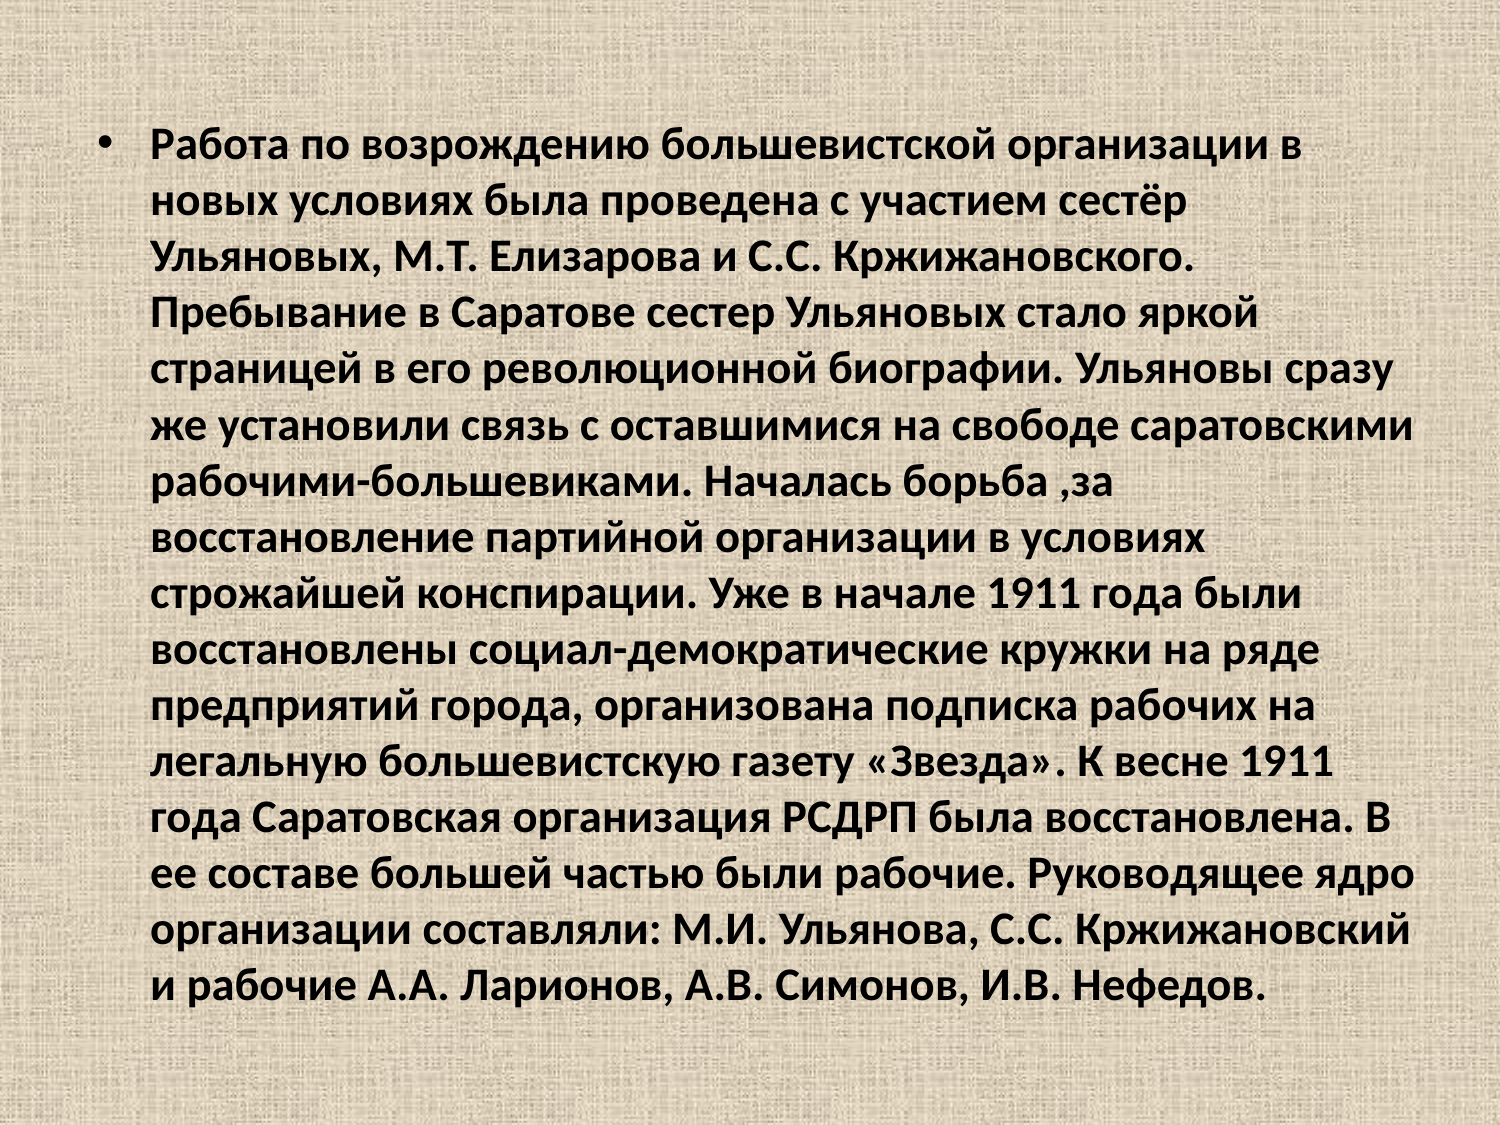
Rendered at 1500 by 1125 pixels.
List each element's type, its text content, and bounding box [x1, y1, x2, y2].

picture [0, 0, 1500, 1125]
list Работа по возрождению большевистской организации в новых условиях была проведена с участием сестёр Ульяновых, М.Т. Елизарова и С.С. Кржижановского. Пребывание в Саратове сестер Ульяновых стало яркой страницей в его революционной биографии. Ульяновы сразу же установили связь с оставшимися на свободе саратовскими рабочими-большевиками. Началась борьба ,за восстановление партийной организации в условиях строжайшей конспирации. Уже в начале 1911 года были восстановлены социал-демократические кружки на ряде предприятий города, организована подписка рабочих на легальную большевистскую газету «Звезда». К весне 1911 года Саратовская организация РСДРП была восстановлена. В ее составе большей частью были рабочие. Руководящее ядро организации составляли: М.И. Ульянова, С.С. Кржижановский и рабочие А.А. Ларионов, А.В. Симонов, И.В. Нефедов. [82, 105, 1432, 1055]
